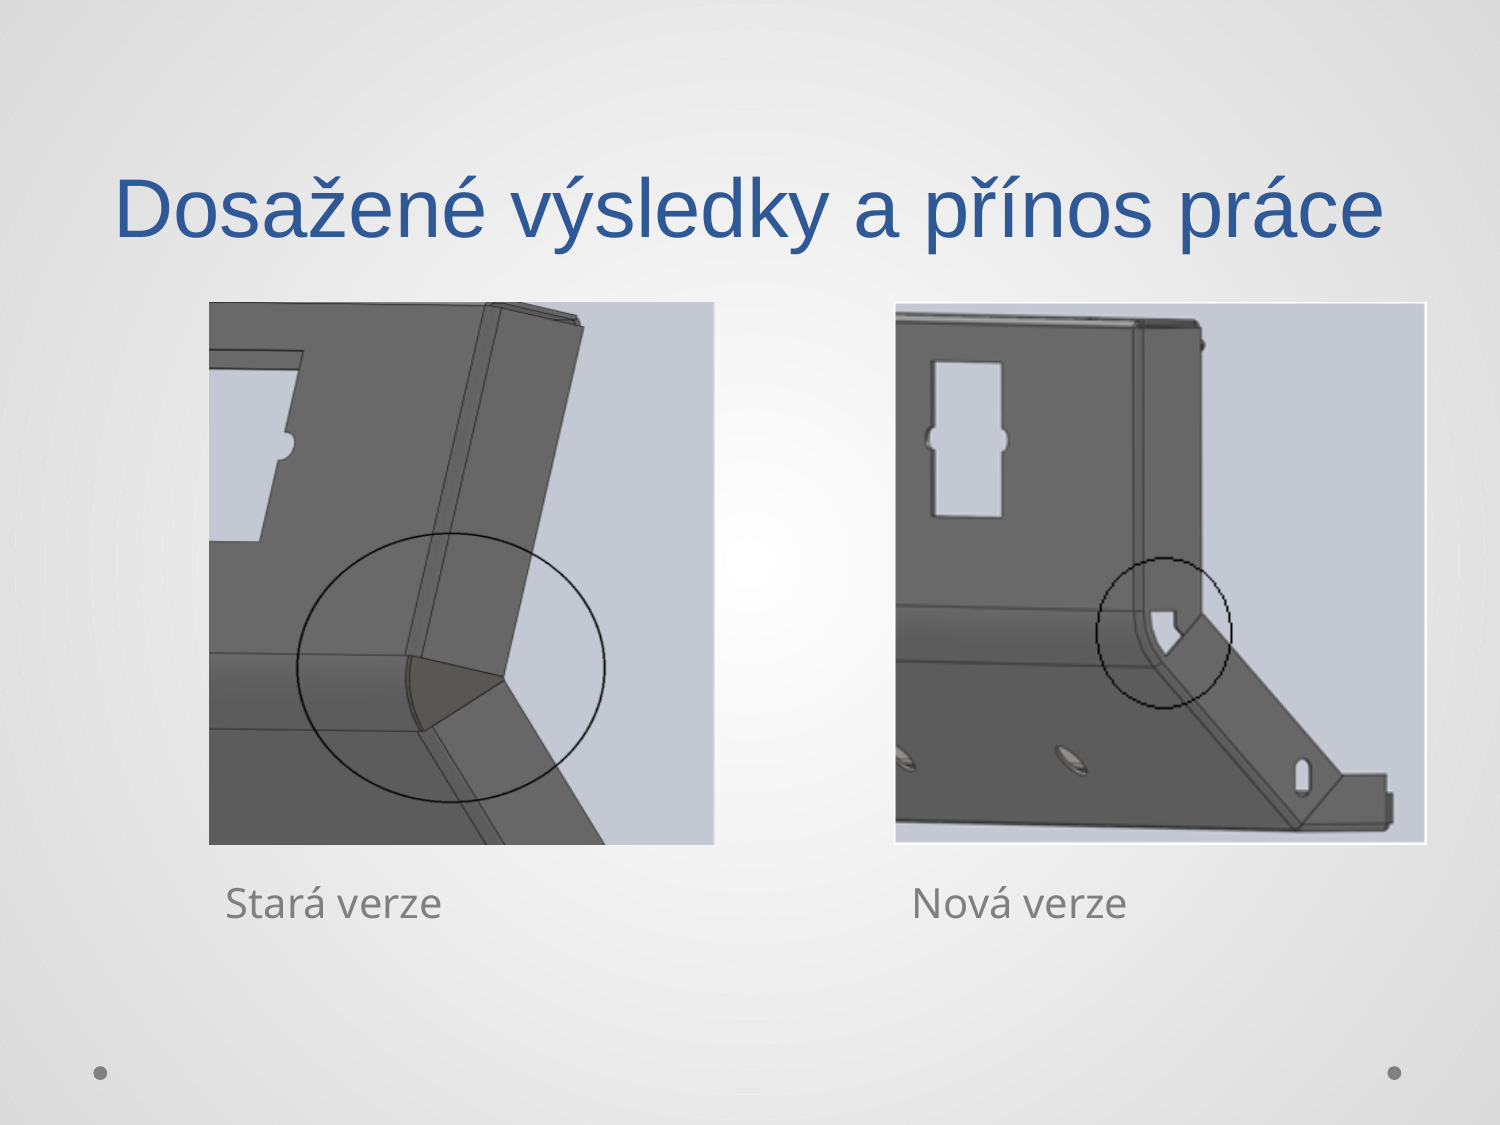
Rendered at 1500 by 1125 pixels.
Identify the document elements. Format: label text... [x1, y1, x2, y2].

picture [209, 302, 715, 846]
picture [894, 302, 1427, 846]
text_box Stará verze Nová verze [210, 869, 1427, 1123]
text_box Dosažené výsledky a přínos práce [74, 125, 1425, 388]
